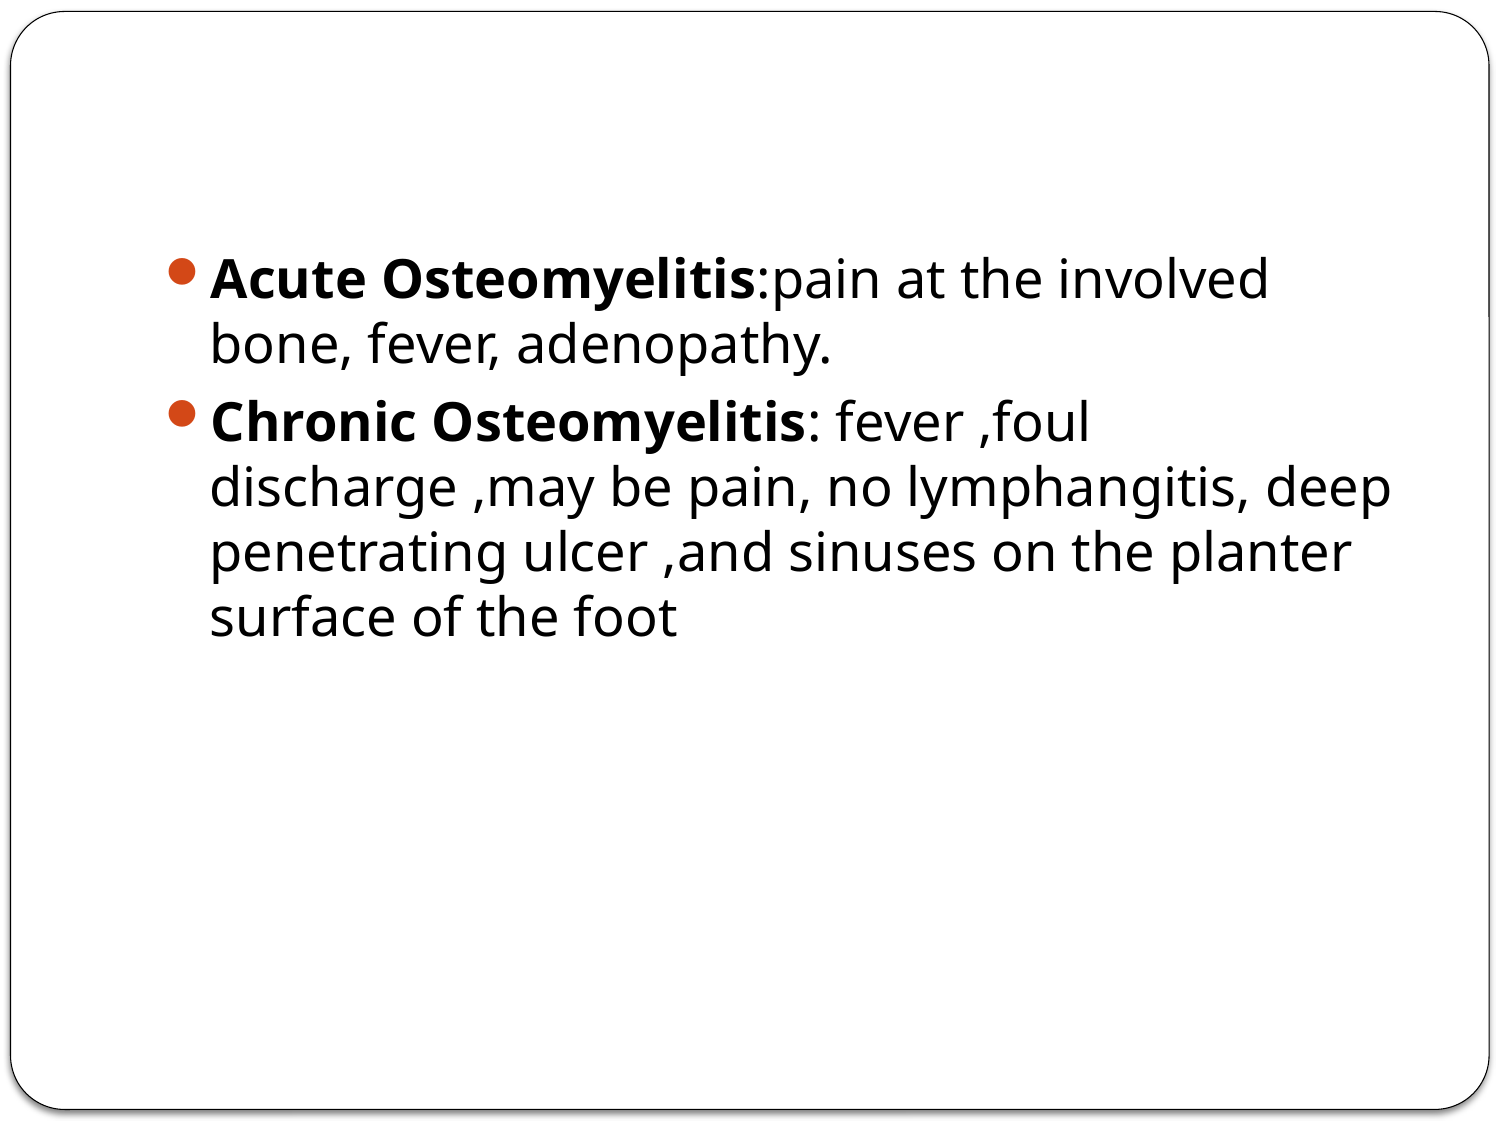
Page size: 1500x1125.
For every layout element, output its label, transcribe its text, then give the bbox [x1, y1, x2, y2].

list Acute Osteomyelitis:pain at the involved bone, fever, adenopathy. Chronic Osteomyelitis: fever ,foul discharge ,may be pain, no lymphangitis, deep penetrating ulcer ,and sinuses on the planter surface of the foot [150, 237, 1425, 988]
